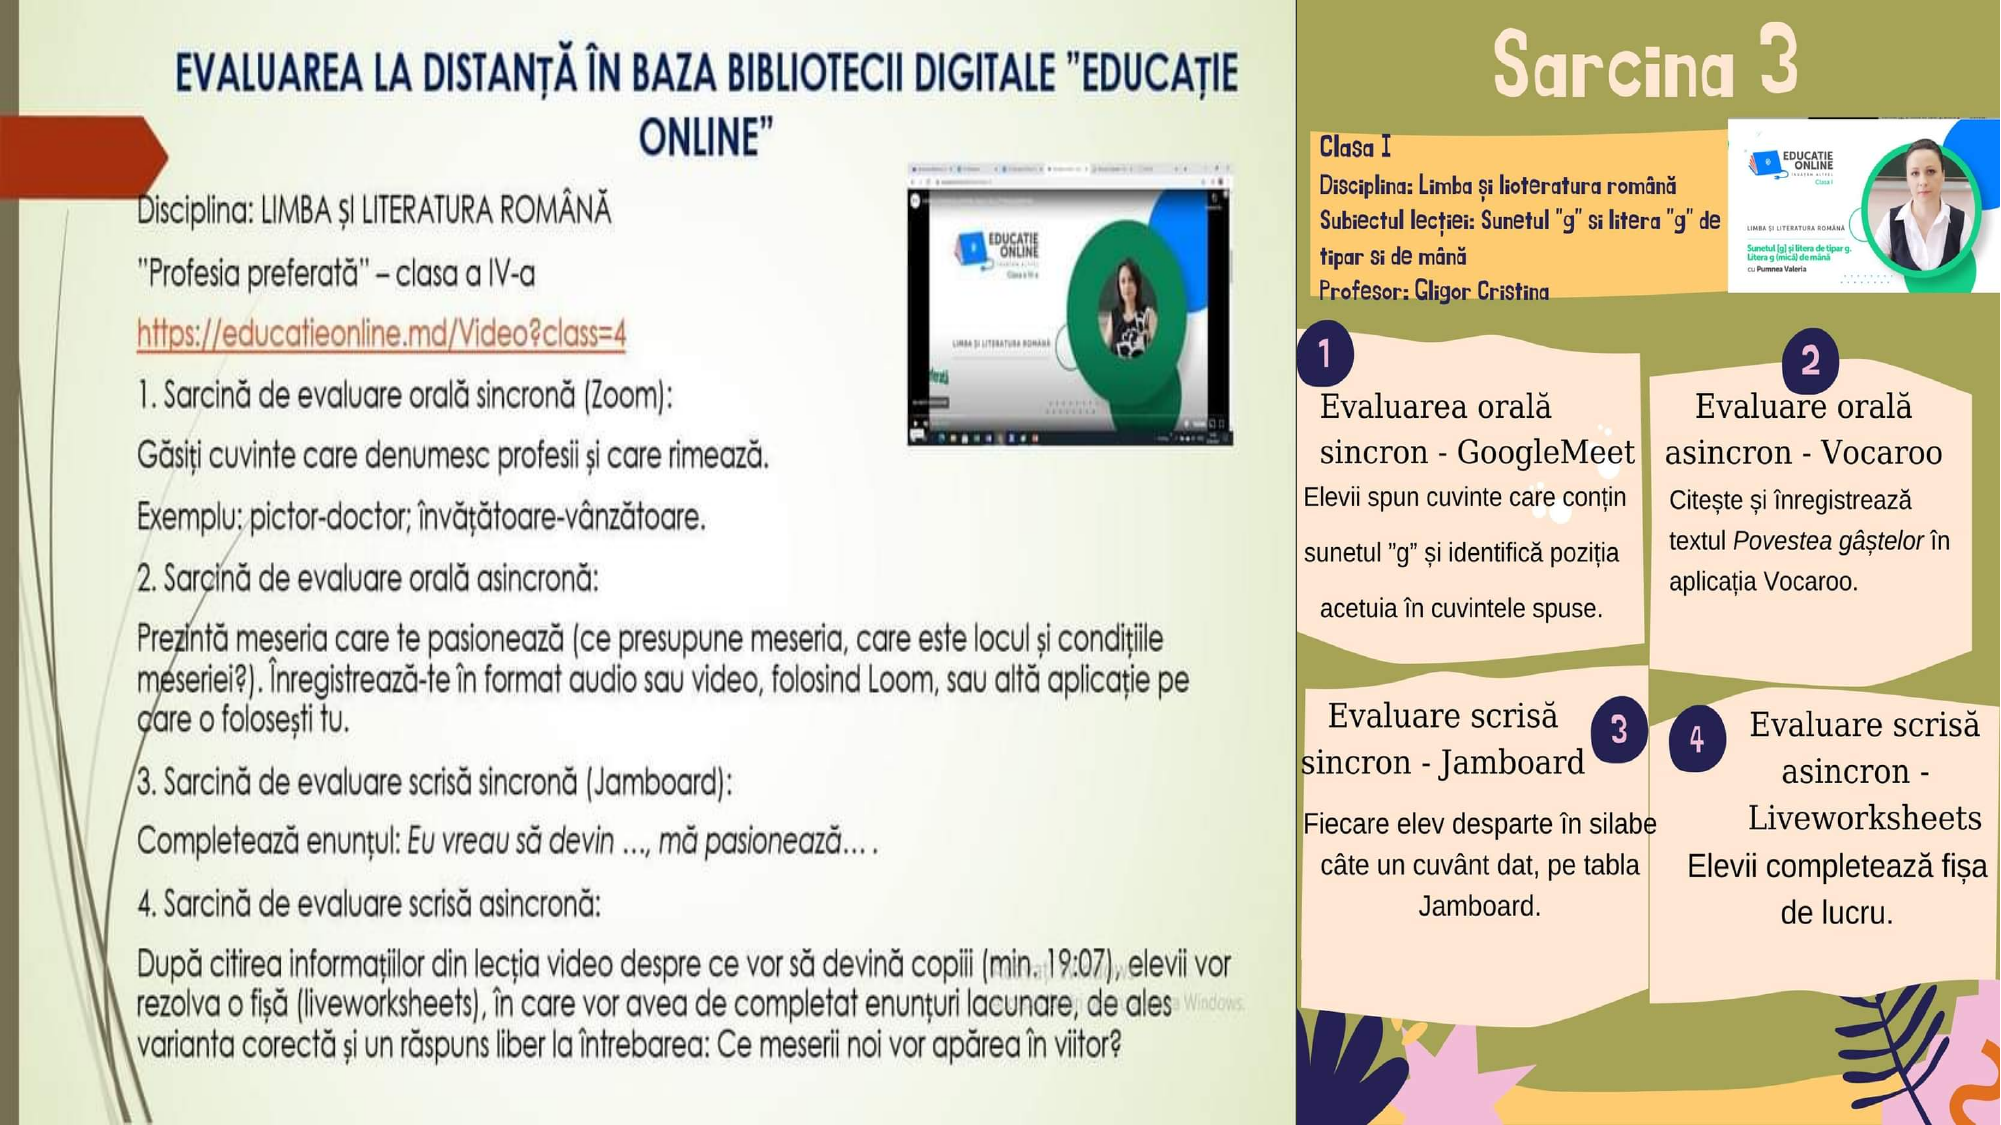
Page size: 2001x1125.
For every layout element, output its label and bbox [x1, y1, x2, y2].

list [1298, 0, 2000, 1125]
picture [0, 0, 1298, 1125]
